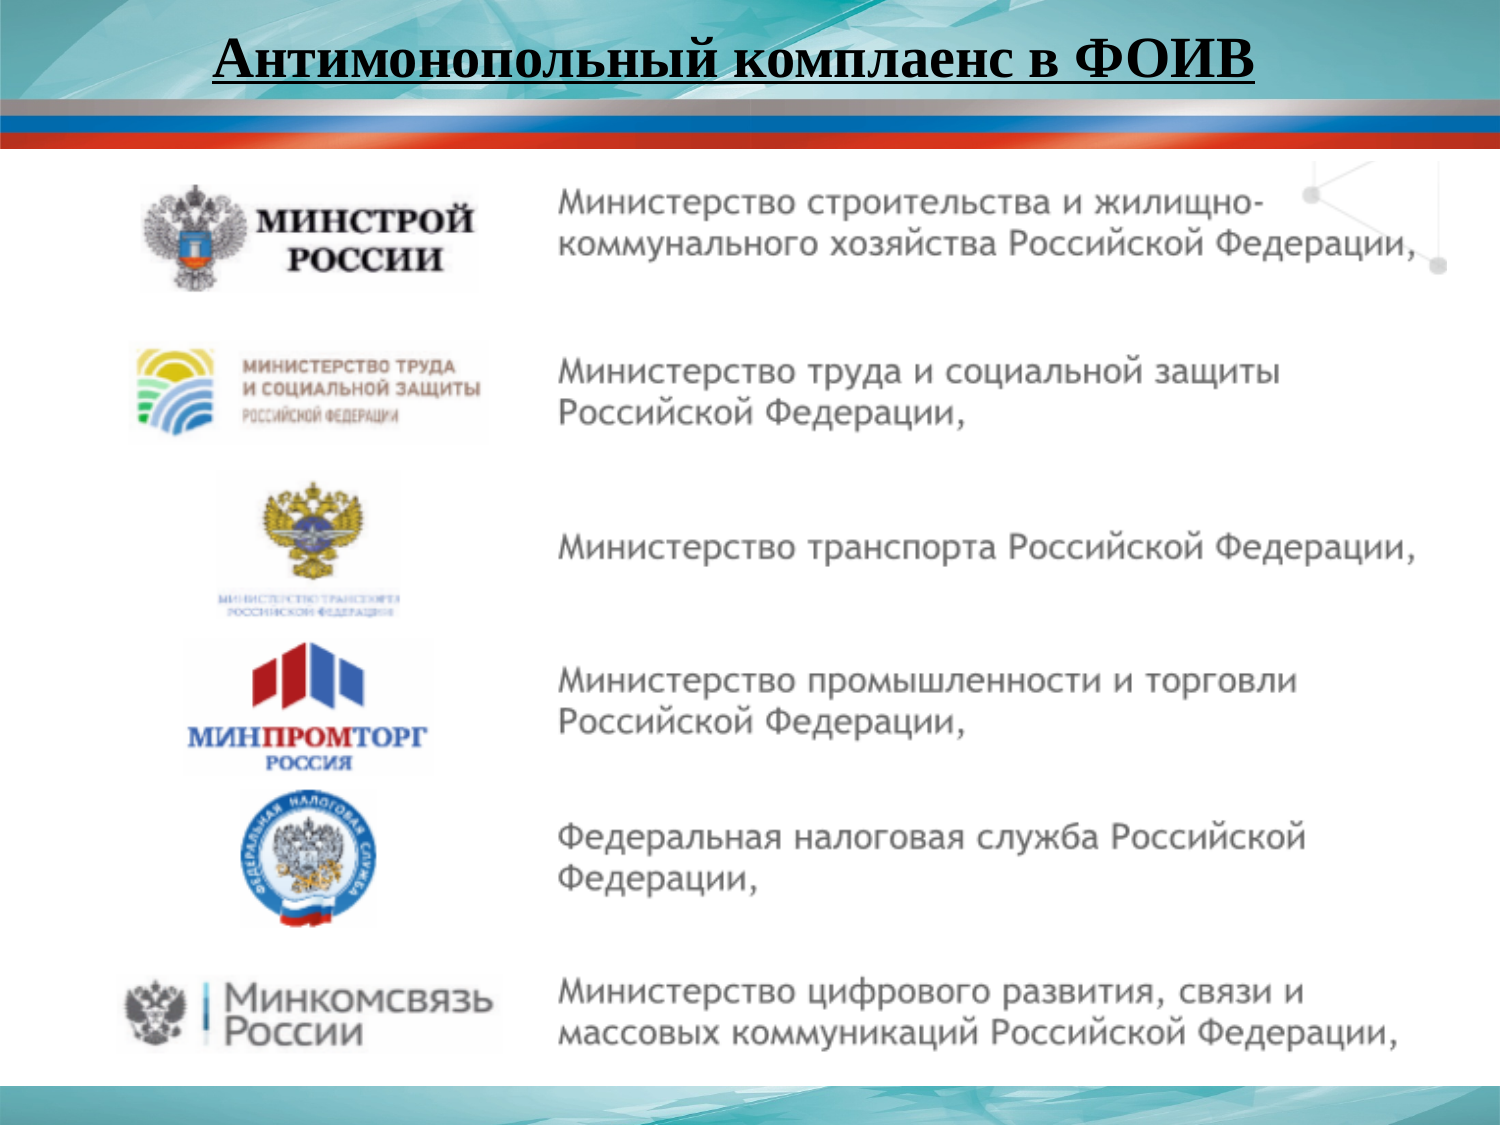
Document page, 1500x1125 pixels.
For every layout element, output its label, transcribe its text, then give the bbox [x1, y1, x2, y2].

picture [115, 161, 1448, 1078]
text_box Антимонопольный комплаенс в ФОИВ [197, 11, 1270, 97]
picture [0, 0, 1500, 149]
picture [0, 1086, 1500, 1125]
